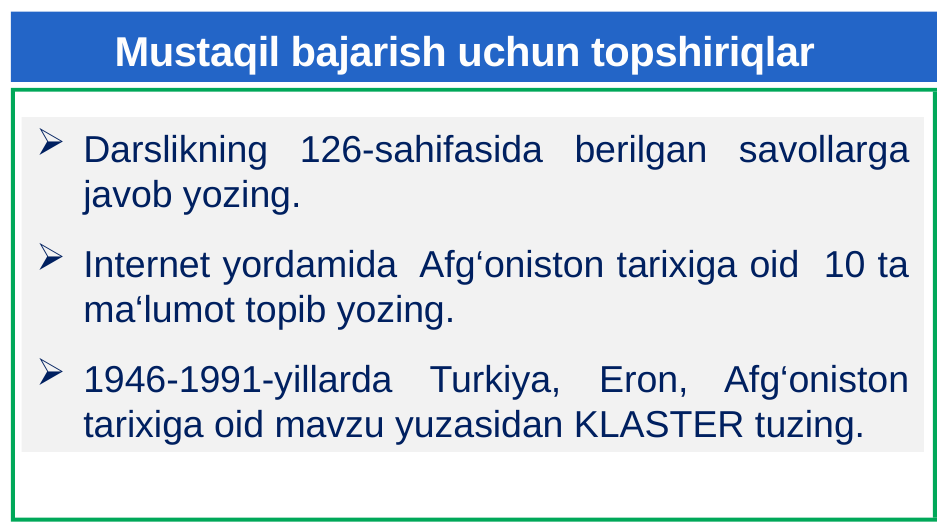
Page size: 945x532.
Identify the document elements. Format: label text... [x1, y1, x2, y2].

text_box [463, 74, 945, 400]
text_box Darslikning 126-sahifasida berilgan savollarga javob yozing. Internet yordamida Afg‘oniston tarixiga oid 10 ta ma‘lumot topib yozing. 1946-1991-yillarda Turkiya, Eron, Afg‘oniston tarixiga oid mavzu yuzasidan KLASTER tuzing. [21, 117, 924, 452]
title Mustaqil bajarish uchun topshiriqlar [44, 2, 883, 95]
